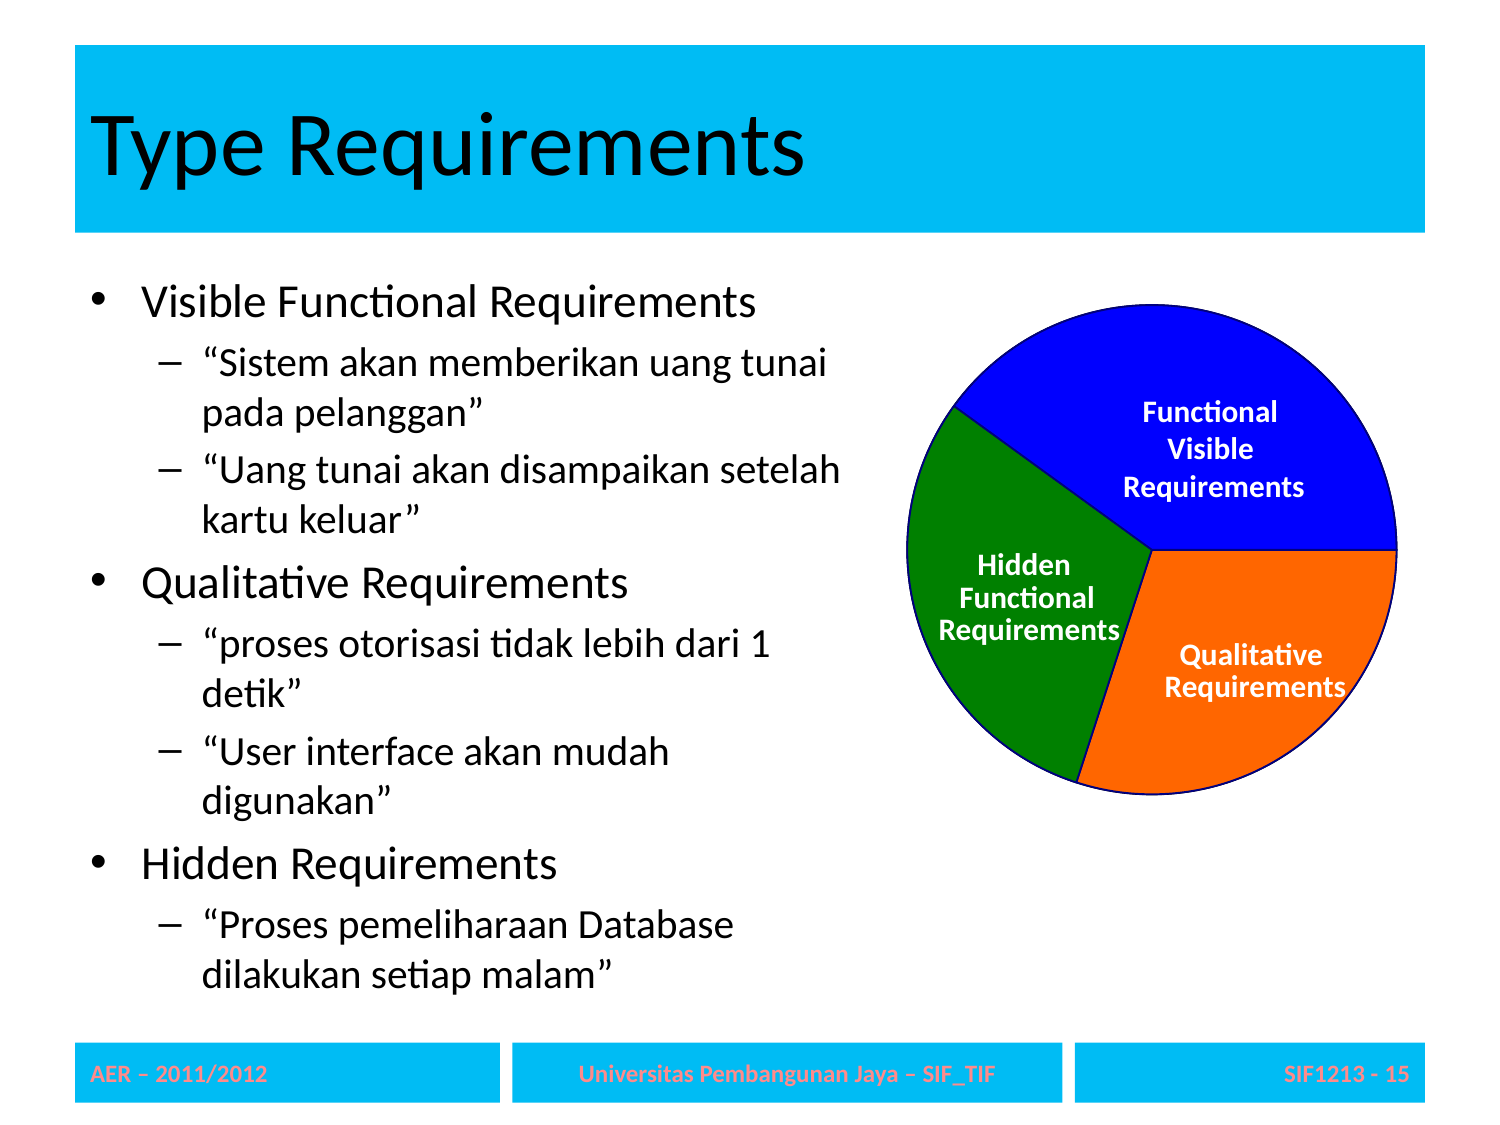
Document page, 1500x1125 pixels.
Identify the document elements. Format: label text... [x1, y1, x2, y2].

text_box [877, 272, 1401, 799]
slide_number AER – 2011/2012 [75, 1042, 500, 1103]
list Visible Functional Requirements “Sistem akan memberikan uang tunai pada pelanggan” “Uang tunai akan disampaikan setelah kartu keluar” Qualitative Requirements “proses otorisasi tidak lebih dari 1 detik” “User interface akan mudah digunakan” Hidden Requirements “Proses pemeliharaan Database dilakukan setiap malam” [75, 262, 875, 1005]
title Type Requirements [75, 45, 1425, 233]
footer Universitas Pembangunan Jaya – SIF_TIF [512, 1042, 1063, 1103]
slide_number SIF1213 - 15 [1074, 1042, 1425, 1103]
